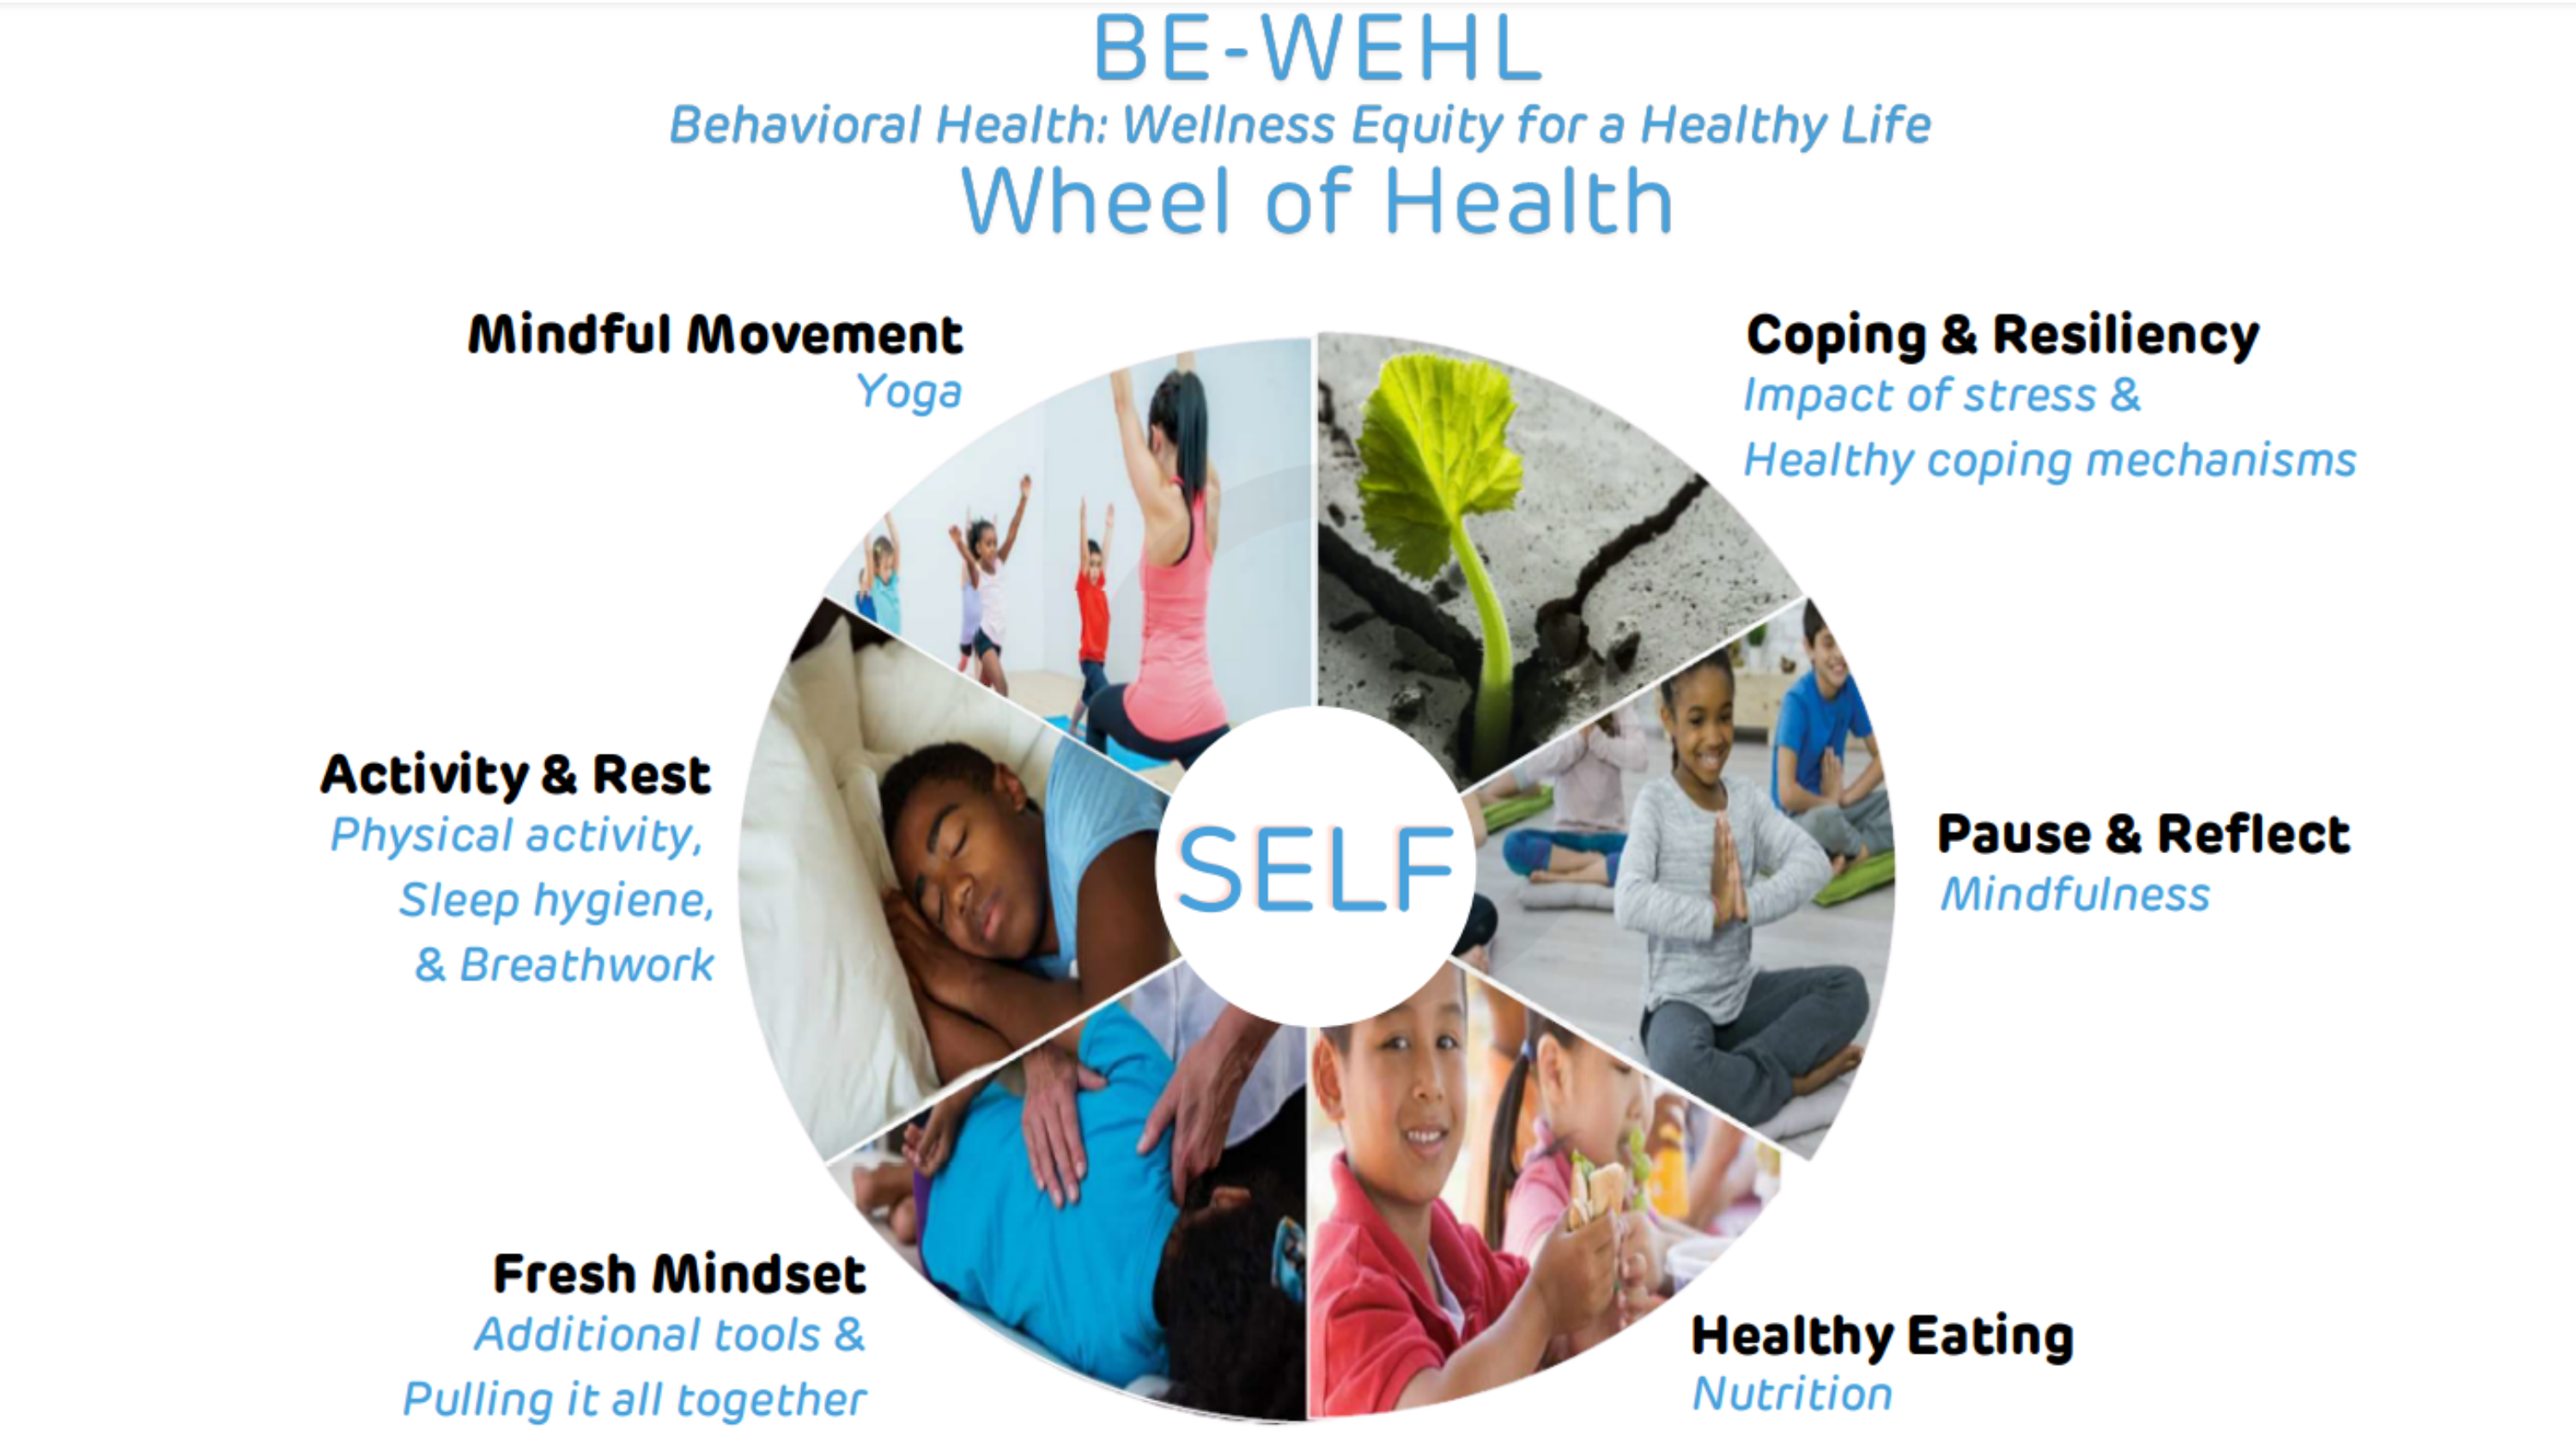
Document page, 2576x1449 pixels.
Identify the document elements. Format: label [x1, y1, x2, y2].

text_box [0, 3, 2576, 1446]
